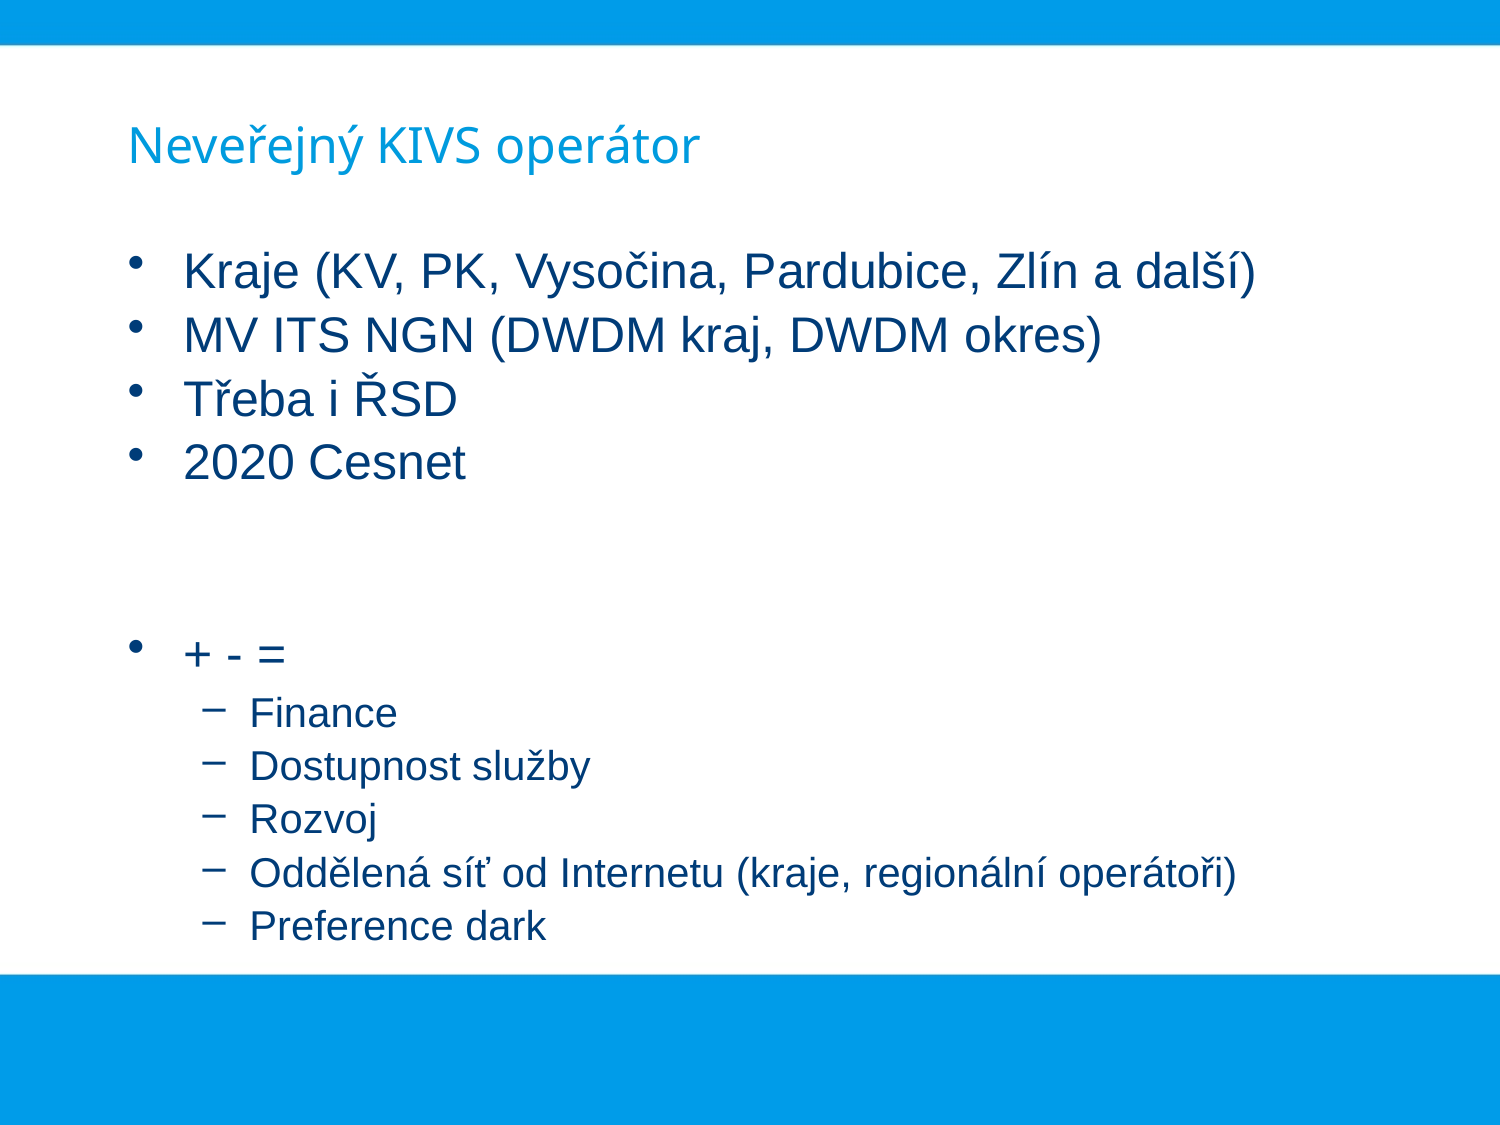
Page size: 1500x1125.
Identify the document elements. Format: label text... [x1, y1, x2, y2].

title Neveřejný KIVS operátor [112, 75, 1388, 213]
list Kraje (KV, PK, Vysočina, Pardubice, Zlín a další) MV ITS NGN (DWDM kraj, DWDM okres) Třeba i ŘSD 2020 Cesnet + - = Finance Dostupnost služby Rozvoj Oddělená síť od Internetu (kraje, regionální operátoři) Preference dark [112, 237, 1388, 963]
picture [0, 44, 1500, 975]
